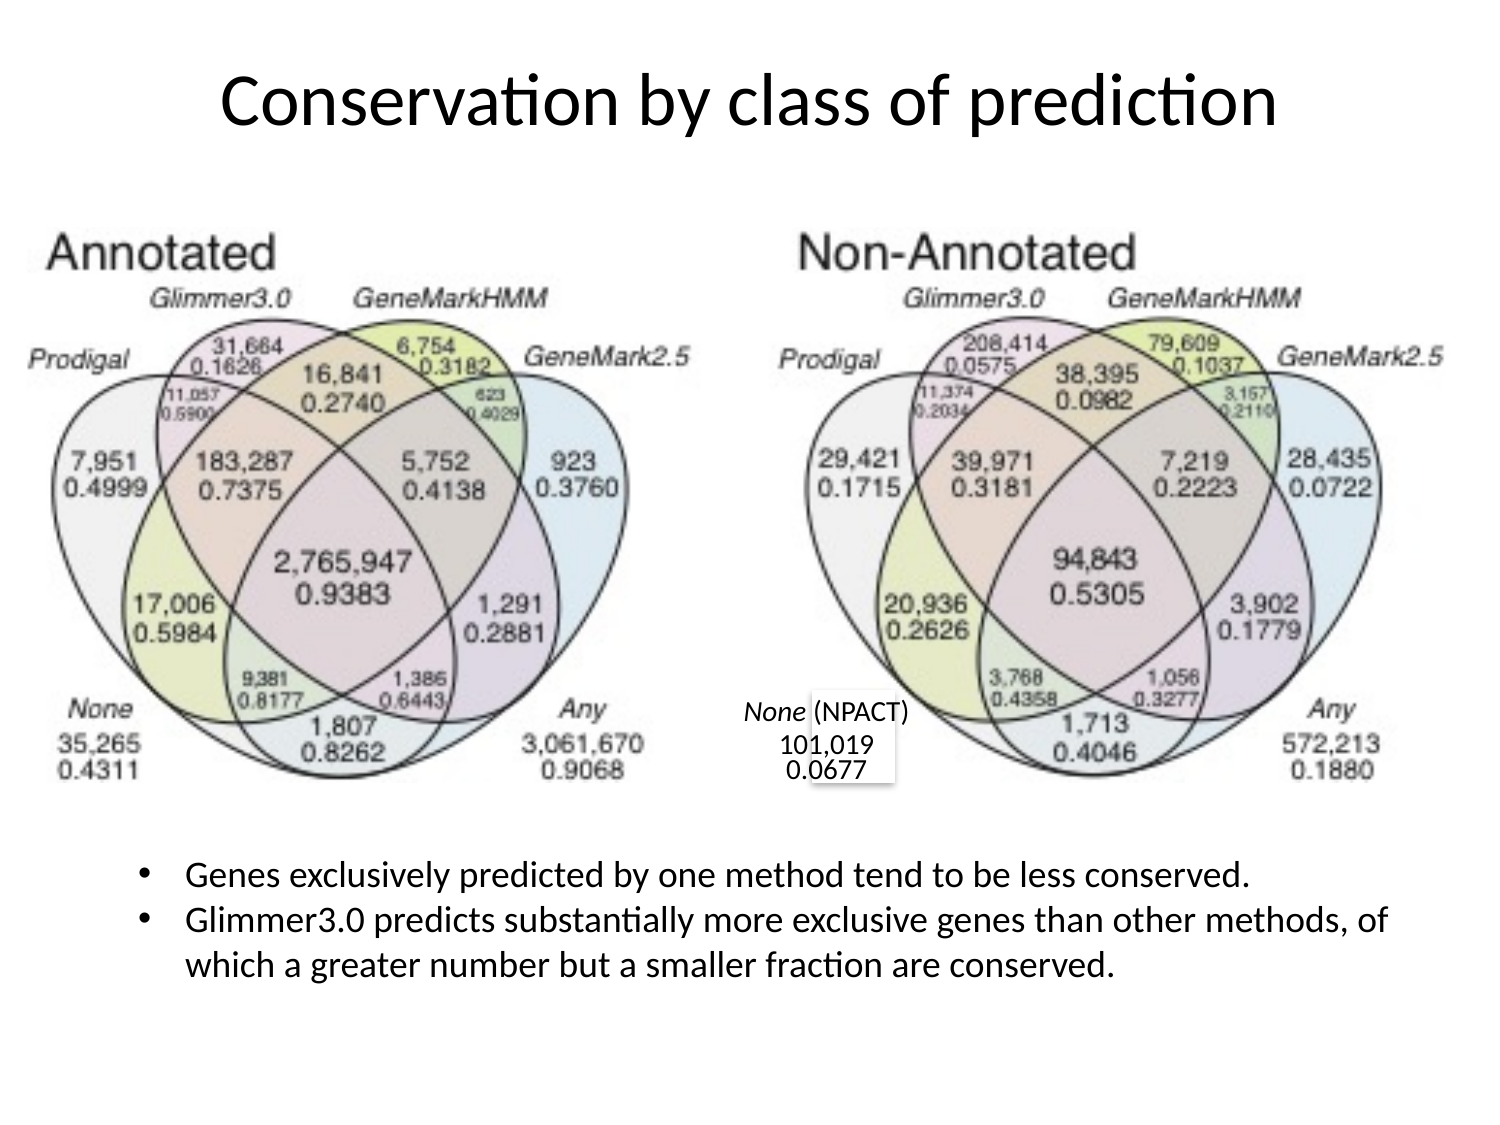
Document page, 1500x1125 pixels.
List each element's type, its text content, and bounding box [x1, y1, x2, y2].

text_box Genes exclusively predicted by one method tend to be less conserved. Glimmer3.0 predicts substantially more exclusive genes than other methods, of which a greater number but a smaller fraction are conserved. [123, 842, 1425, 993]
picture [26, 227, 1451, 783]
title Conservation by class of prediction [75, 19, 1425, 172]
